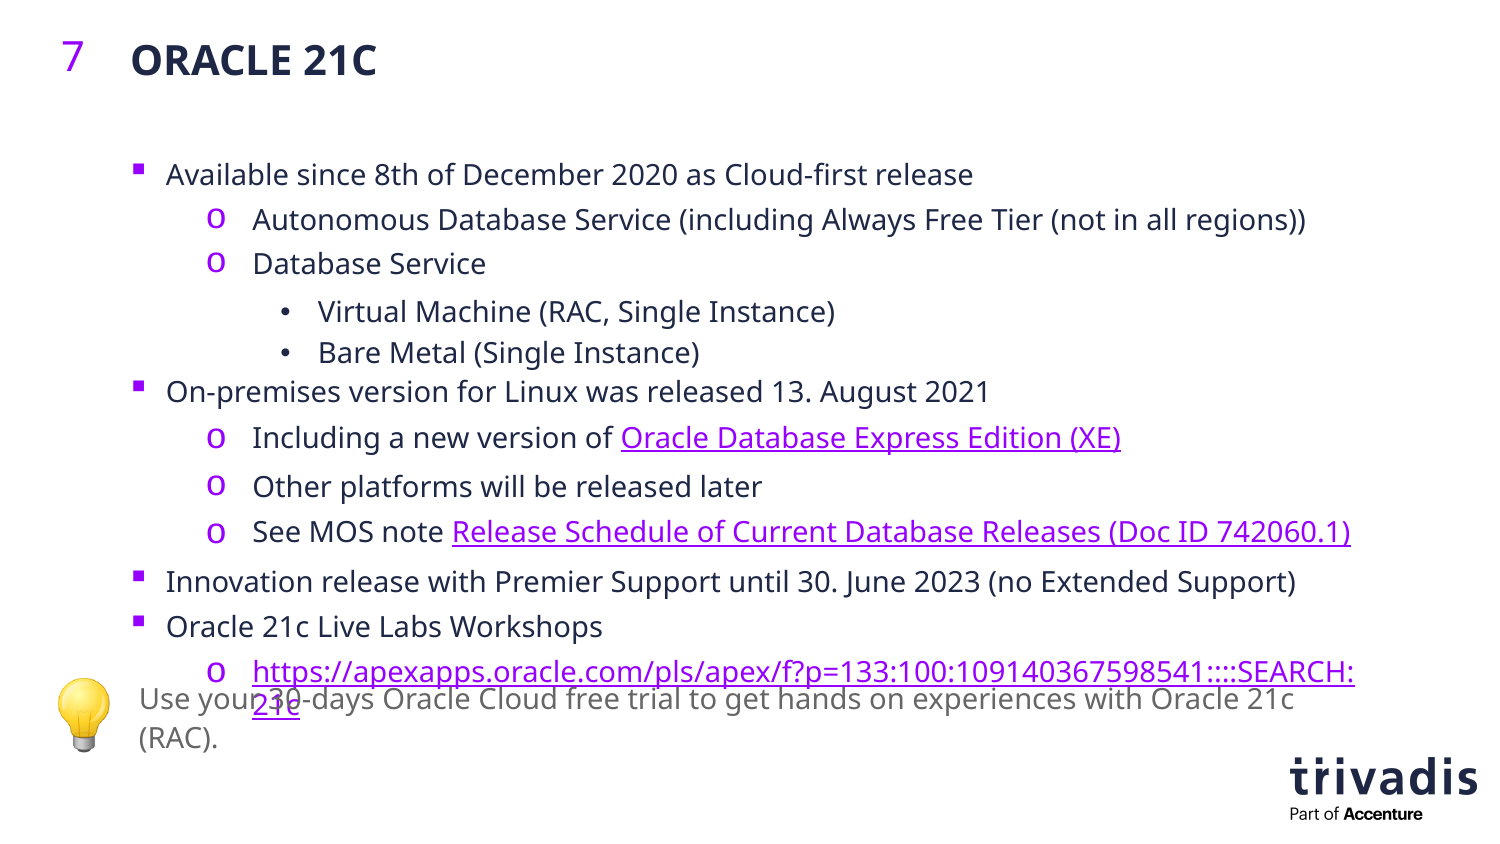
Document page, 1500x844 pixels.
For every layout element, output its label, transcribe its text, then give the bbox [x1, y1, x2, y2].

text_box Use your 30-days Oracle Cloud free trial to get hands on experiences with Oracle 21c (RAC). [121, 677, 1382, 753]
picture [46, 677, 121, 753]
picture [1290, 757, 1477, 820]
list Oracle 21c [115, 32, 1206, 82]
text_box Available since 8th of December 2020 as Cloud-first release Autonomous Database Service (including Always Free Tier (not in all regions)) Database Service Virtual Machine (RAC, Single Instance) Bare Metal (Single Instance) On-premises version for Linux was released 13. August 2021 Including a new version of Oracle Database Express Edition (XE) Other platforms will be released later See MOS note Release Schedule of Current Database Releases (Doc ID 742060.1) Innovation release with Premier Support until 30. June 2023 (no Extended Support) Oracle 21c Live Labs Workshops https://apexapps.oracle.com/pls/apex/f?p=133:100:109140367598541::::SEARCH:21c [115, 145, 1382, 677]
slide_number 7 [46, 33, 180, 83]
